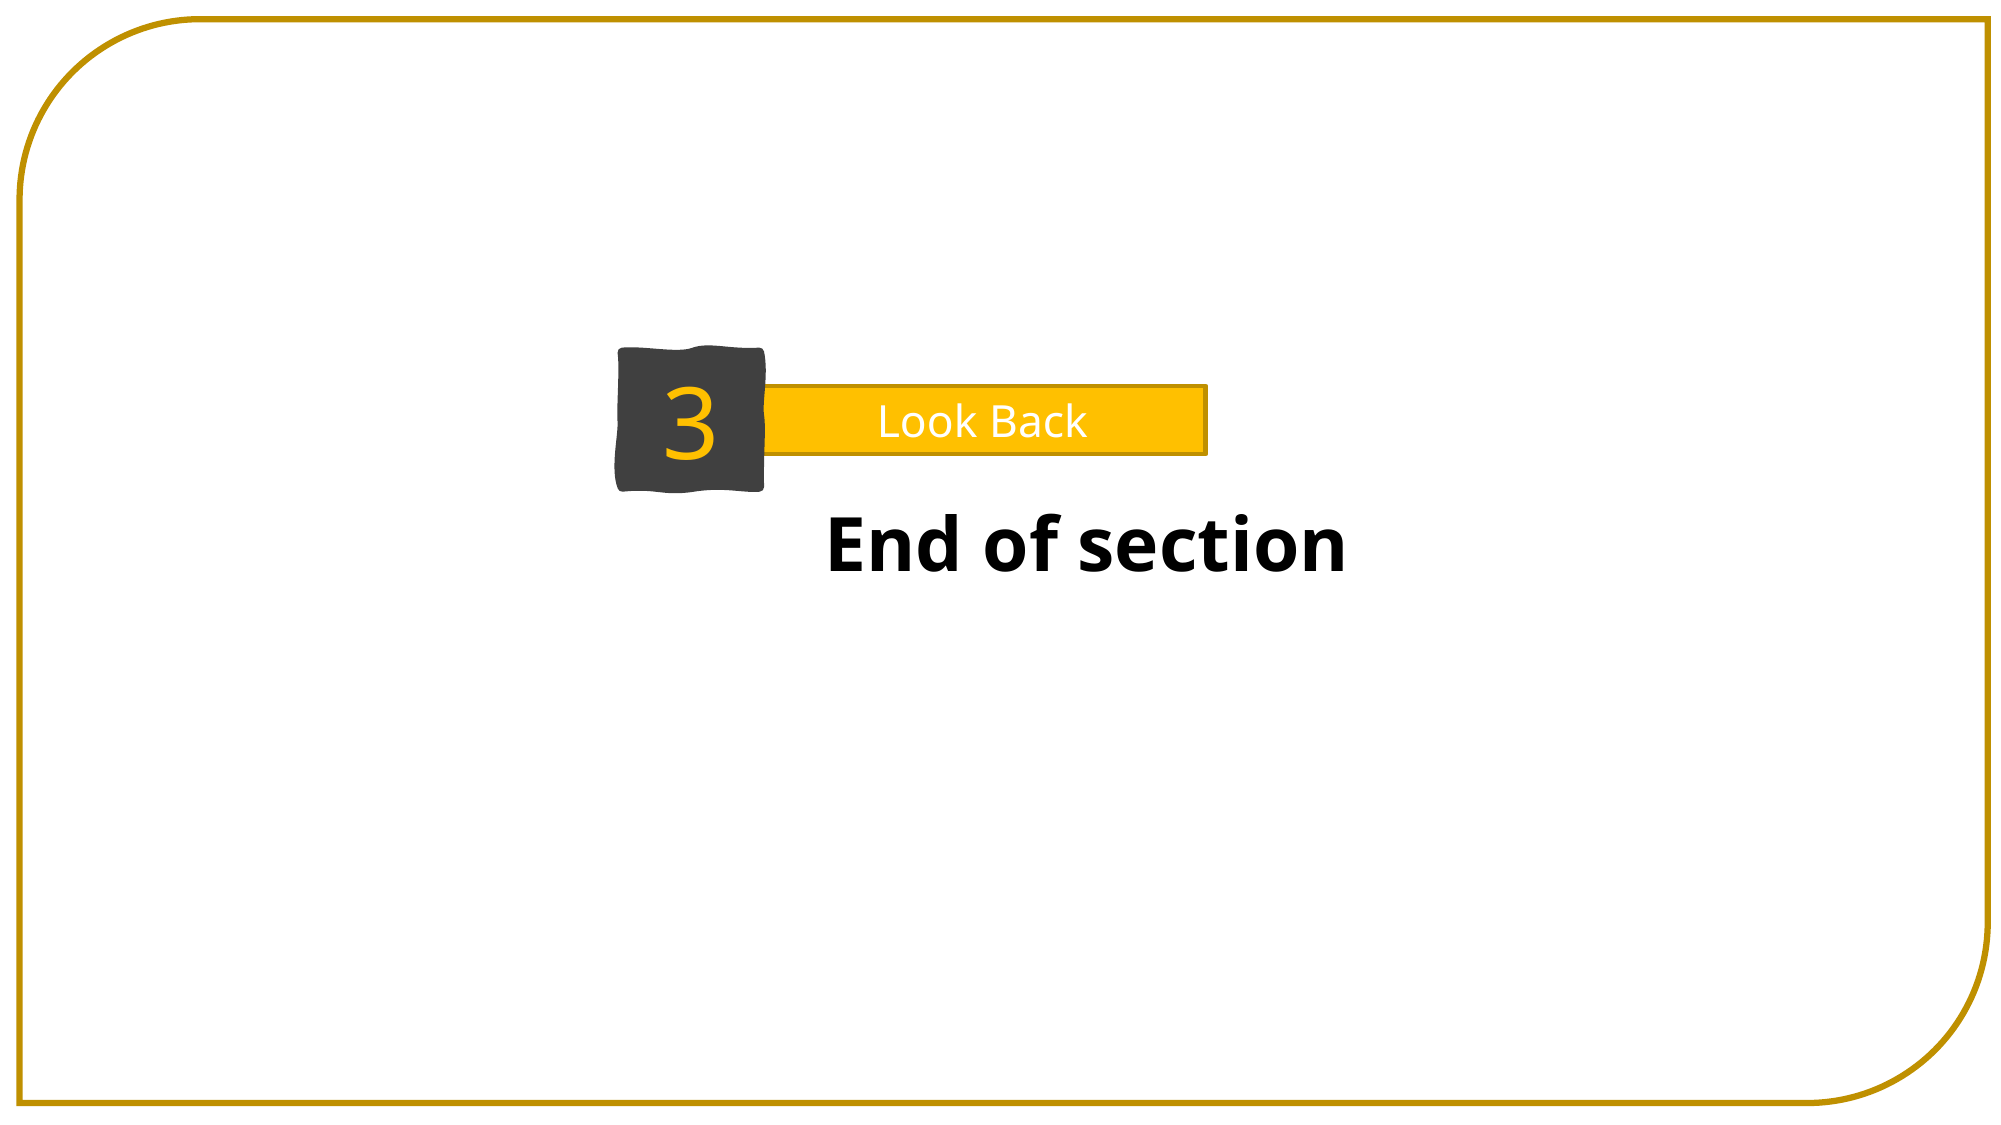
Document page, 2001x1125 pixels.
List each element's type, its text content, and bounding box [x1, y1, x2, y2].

text_box Look Back [759, 385, 1206, 455]
text_box 3 [619, 349, 763, 489]
text_box End of section [809, 488, 1421, 594]
text_box [18, 18, 1989, 1105]
